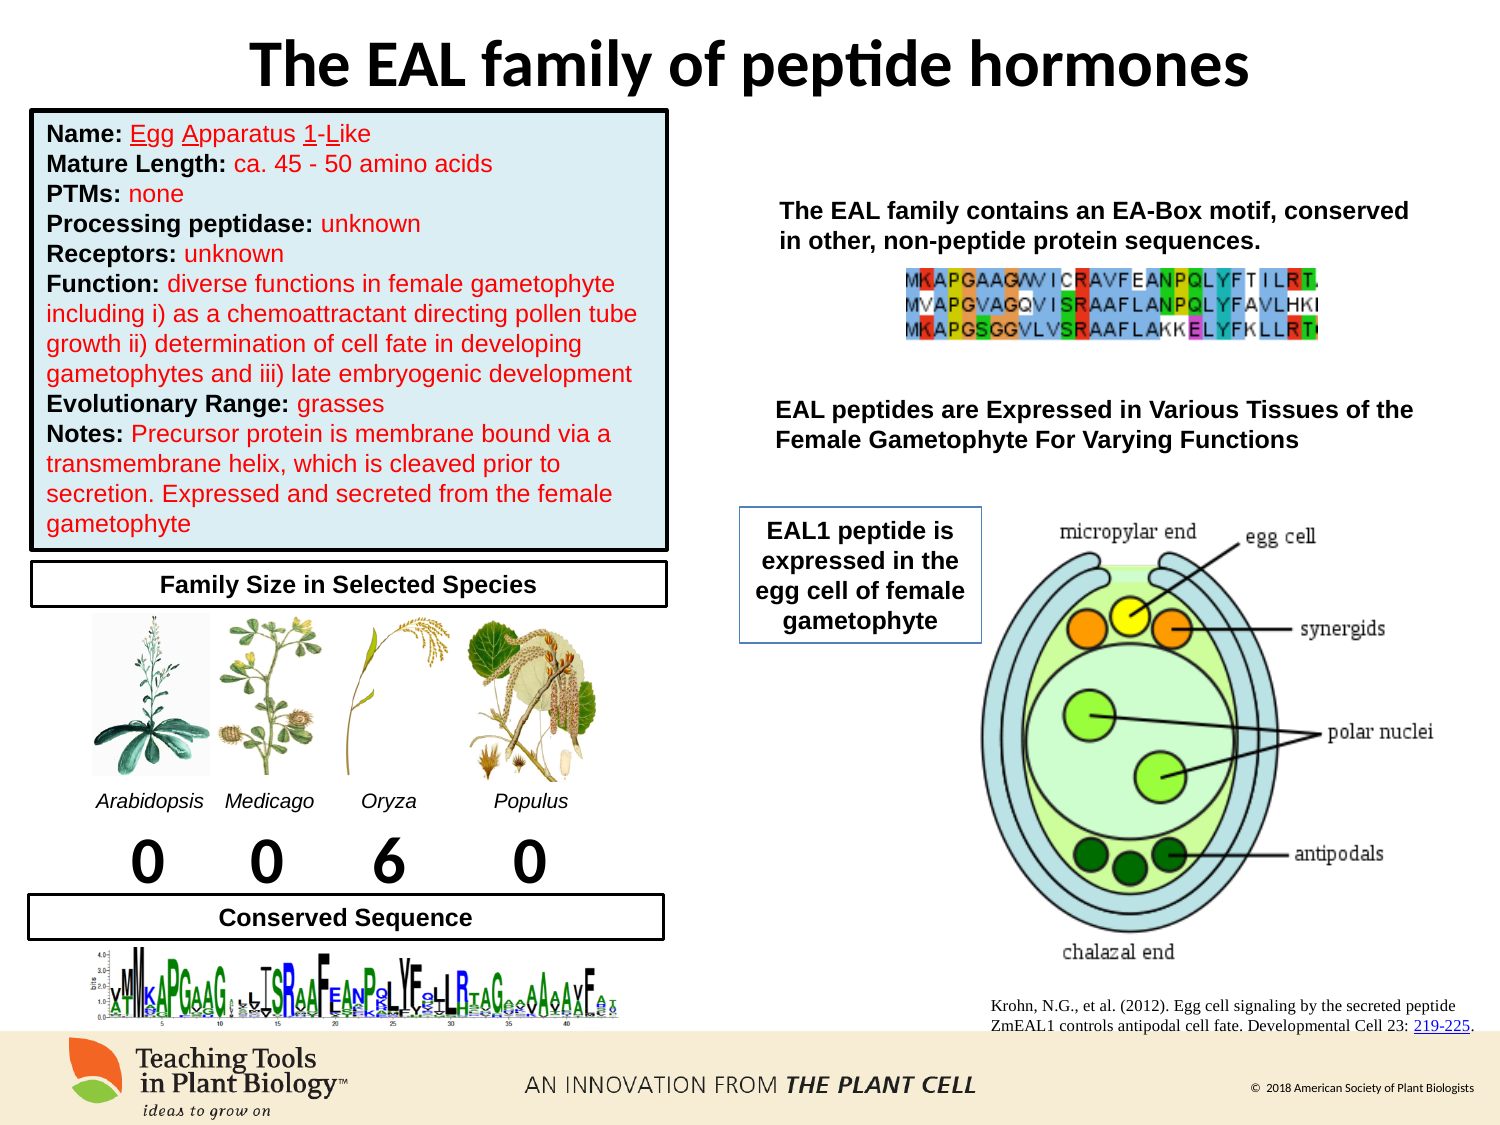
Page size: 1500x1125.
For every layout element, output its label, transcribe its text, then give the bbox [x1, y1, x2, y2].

picture [905, 267, 1318, 342]
picture [0, 947, 1500, 1125]
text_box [92, 613, 596, 783]
text_box Krohn, N.G., et al. (2012). Egg cell signaling by the secreted peptide ZmEAL1 controls antipodal cell fate. Developmental Cell 23: 219-225. [976, 987, 1500, 1043]
text_box 0 [498, 821, 609, 894]
text_box Arabidopsis [80, 780, 209, 821]
picture [979, 505, 1449, 976]
text_box EAL1 peptide is expressed in the egg cell of female gametophyte [739, 506, 977, 644]
text_box EAL peptides are Expressed in Various Tissues of the Female Gametophyte For Varying Functions [760, 386, 1464, 462]
text_box Conserved Sequence [28, 894, 664, 940]
text_box 6 [357, 821, 469, 894]
text_box 0 [235, 821, 346, 894]
text_box Family Size in Selected Species [31, 561, 667, 607]
text_box Populus [478, 780, 621, 821]
text_box The EAL family of peptide hormones [0, 12, 1500, 109]
text_box Medicago [209, 790, 346, 821]
text_box 0 [115, 821, 227, 894]
text_box Oryza [346, 790, 478, 821]
text_box Name: Egg Apparatus 1-Like Mature Length: ca. 45 - 50 amino acids PTMs: none Processing peptidase: unknown Receptors: unknown Function: diverse functions in female gametophyte including i) as a chemoattractant directing pollen tube growth ii) determination of cell fate in developing gametophytes and iii) late embryogenic development Evolutionary Range: grasses Notes: Precursor protein is membrane bound via a transmembrane helix, which is cleaved prior to secretion. Expressed and secreted from the female gametophyte [31, 110, 667, 550]
text_box The EAL family contains an EA-Box motif, conserved in other, non-peptide protein sequences. [764, 187, 1452, 263]
